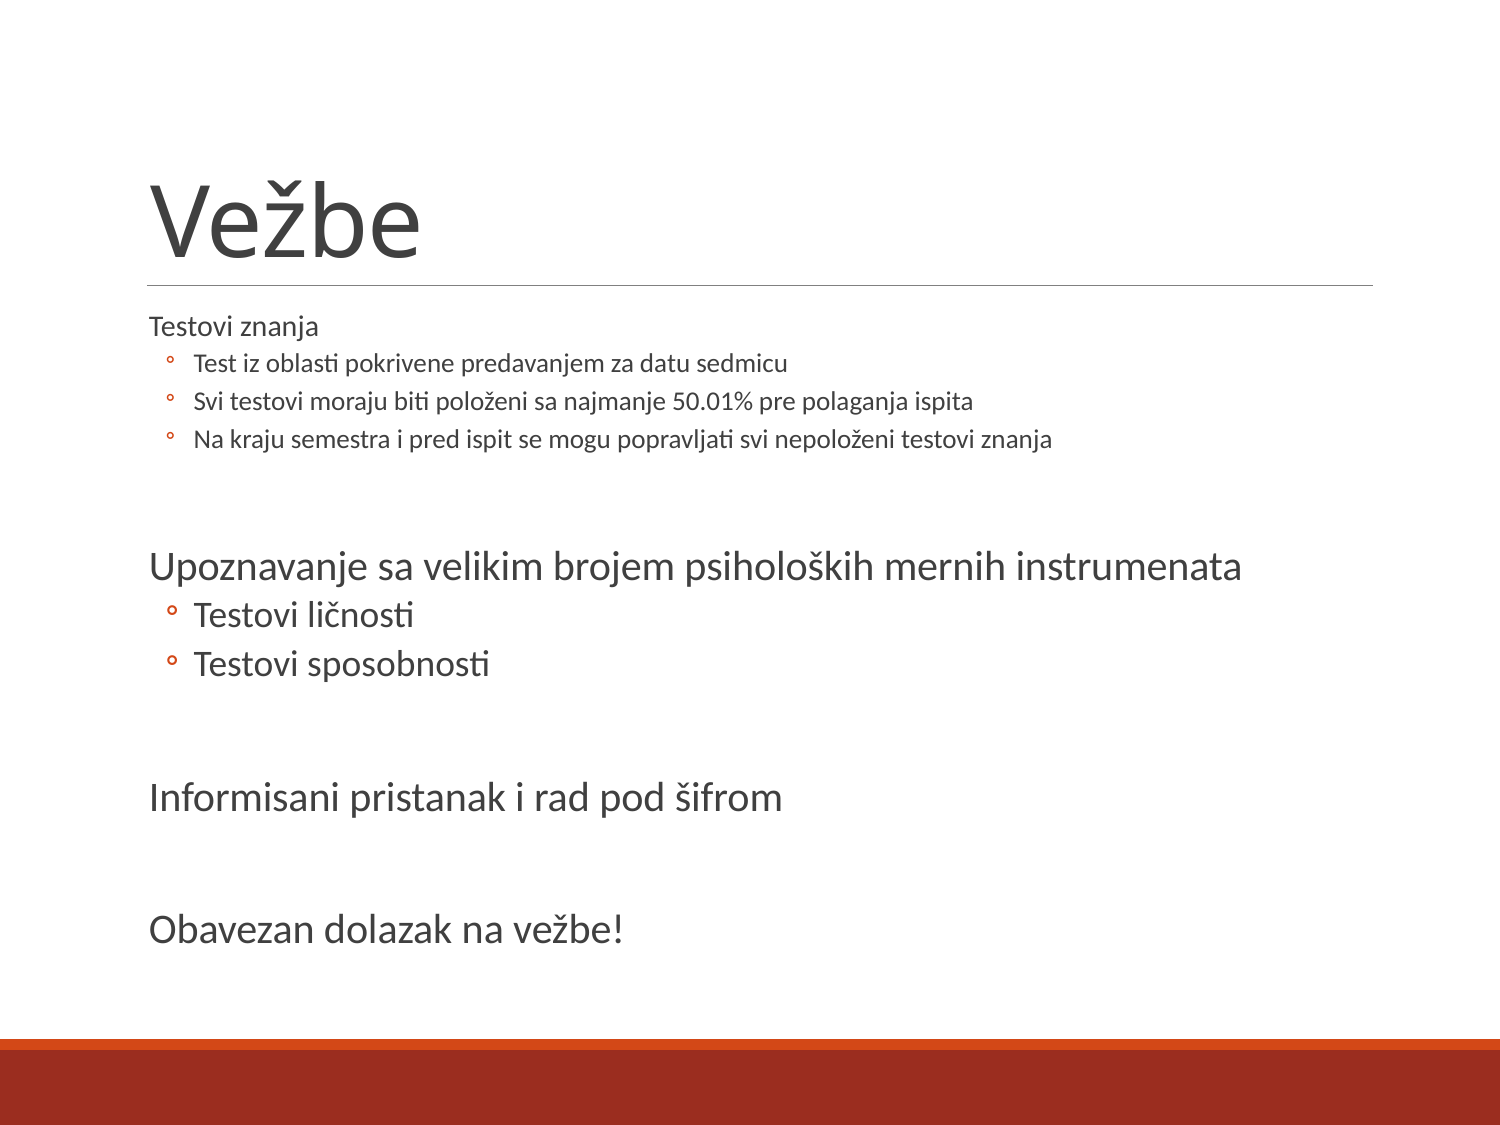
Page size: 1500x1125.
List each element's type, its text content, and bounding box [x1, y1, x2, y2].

list Testovi znanja Test iz oblasti pokrivene predavanjem za datu sedmicu Svi testovi moraju biti položeni sa najmanje 50.01% pre polaganja ispita Na kraju semestra i pred ispit se mogu popravljati svi nepoloženi testovi znanja Upoznavanje sa velikim brojem psiholoških mernih instrumenata Testovi ličnosti Testovi sposobnosti Informisani pristanak i rad pod šifrom Obavezan dolazak na vežbe! [135, 302, 1373, 963]
title Vežbe [135, 47, 1373, 285]
